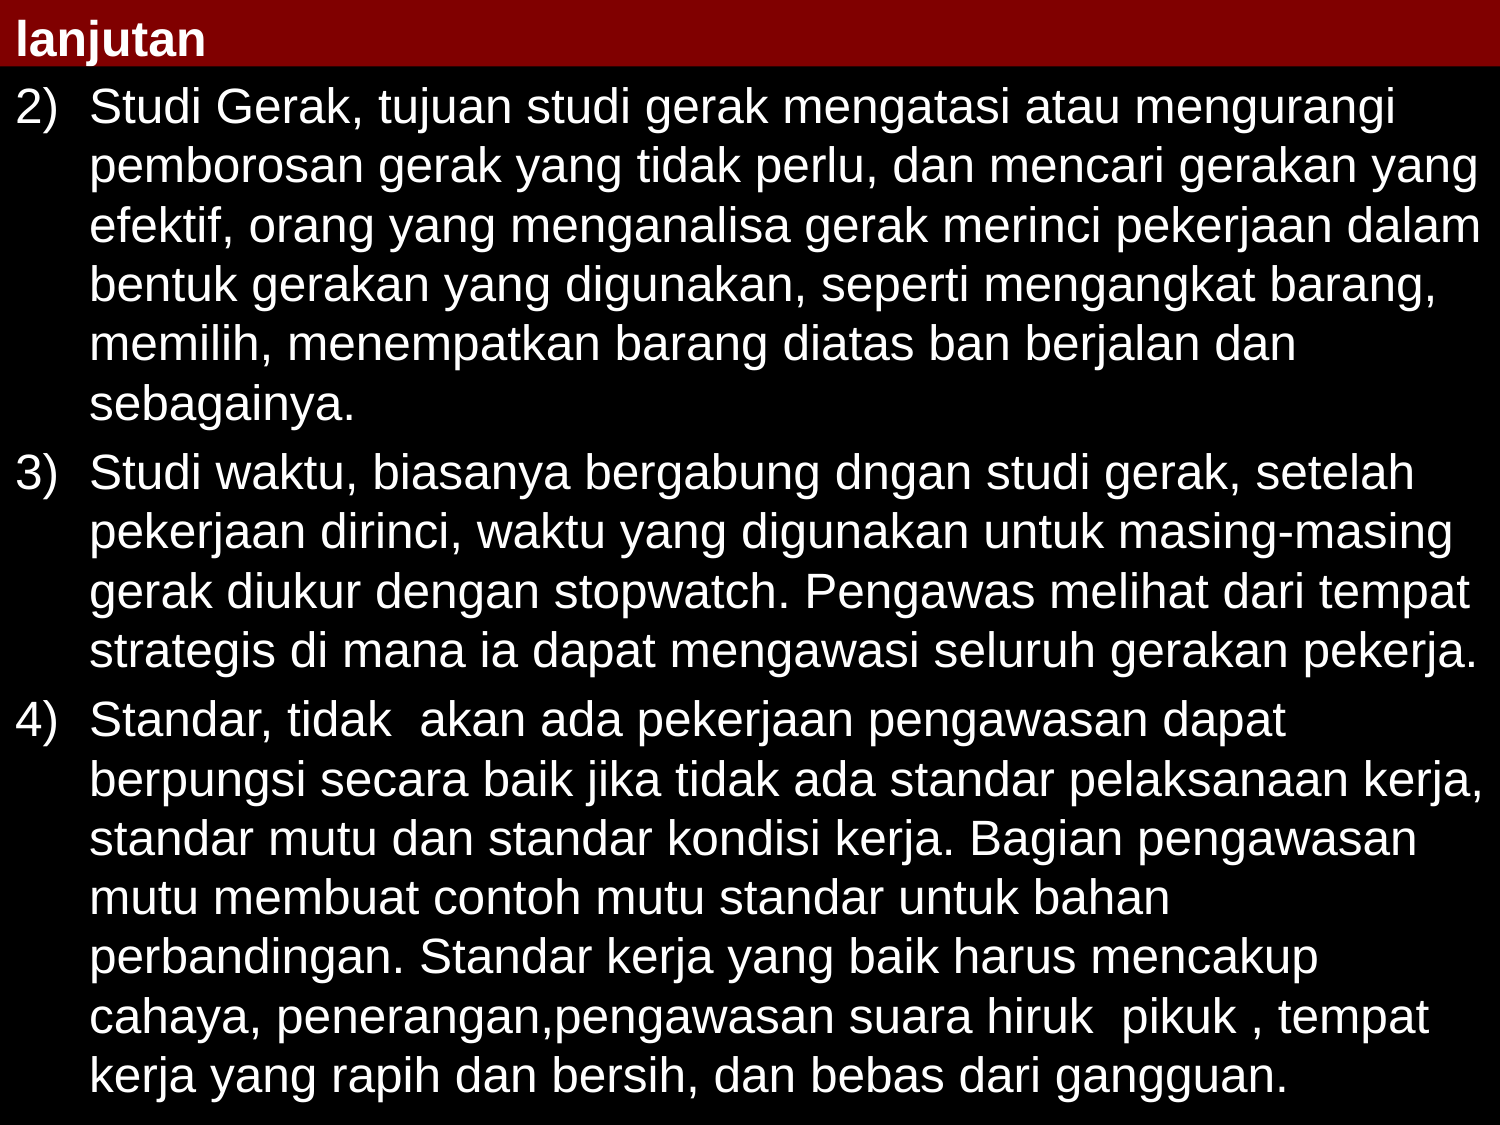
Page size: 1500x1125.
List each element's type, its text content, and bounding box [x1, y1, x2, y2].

list Studi Gerak, tujuan studi gerak mengatasi atau mengurangi pemborosan gerak yang tidak perlu, dan mencari gerakan yang efektif, orang yang menganalisa gerak merinci pekerjaan dalam bentuk gerakan yang digunakan, seperti mengangkat barang, memilih, menempatkan barang diatas ban berjalan dan sebagainya. Studi waktu, biasanya bergabung dngan studi gerak, setelah pekerjaan dirinci, waktu yang digunakan untuk masing-masing gerak diukur dengan stopwatch. Pengawas melihat dari tempat strategis di mana ia dapat mengawasi seluruh gerakan pekerja. Standar, tidak akan ada pekerjaan pengawasan dapat berpungsi secara baik jika tidak ada standar pelaksanaan kerja, standar mutu dan standar kondisi kerja. Bagian pengawasan mutu membuat contoh mutu standar untuk bahan perbandingan. Standar kerja yang baik harus mencakup cahaya, penerangan,pengawasan suara hiruk pikuk , tempat kerja yang rapih dan bersih, dan bebas dari gangguan. [0, 66, 1500, 1125]
title lanjutan [0, 0, 1500, 66]
